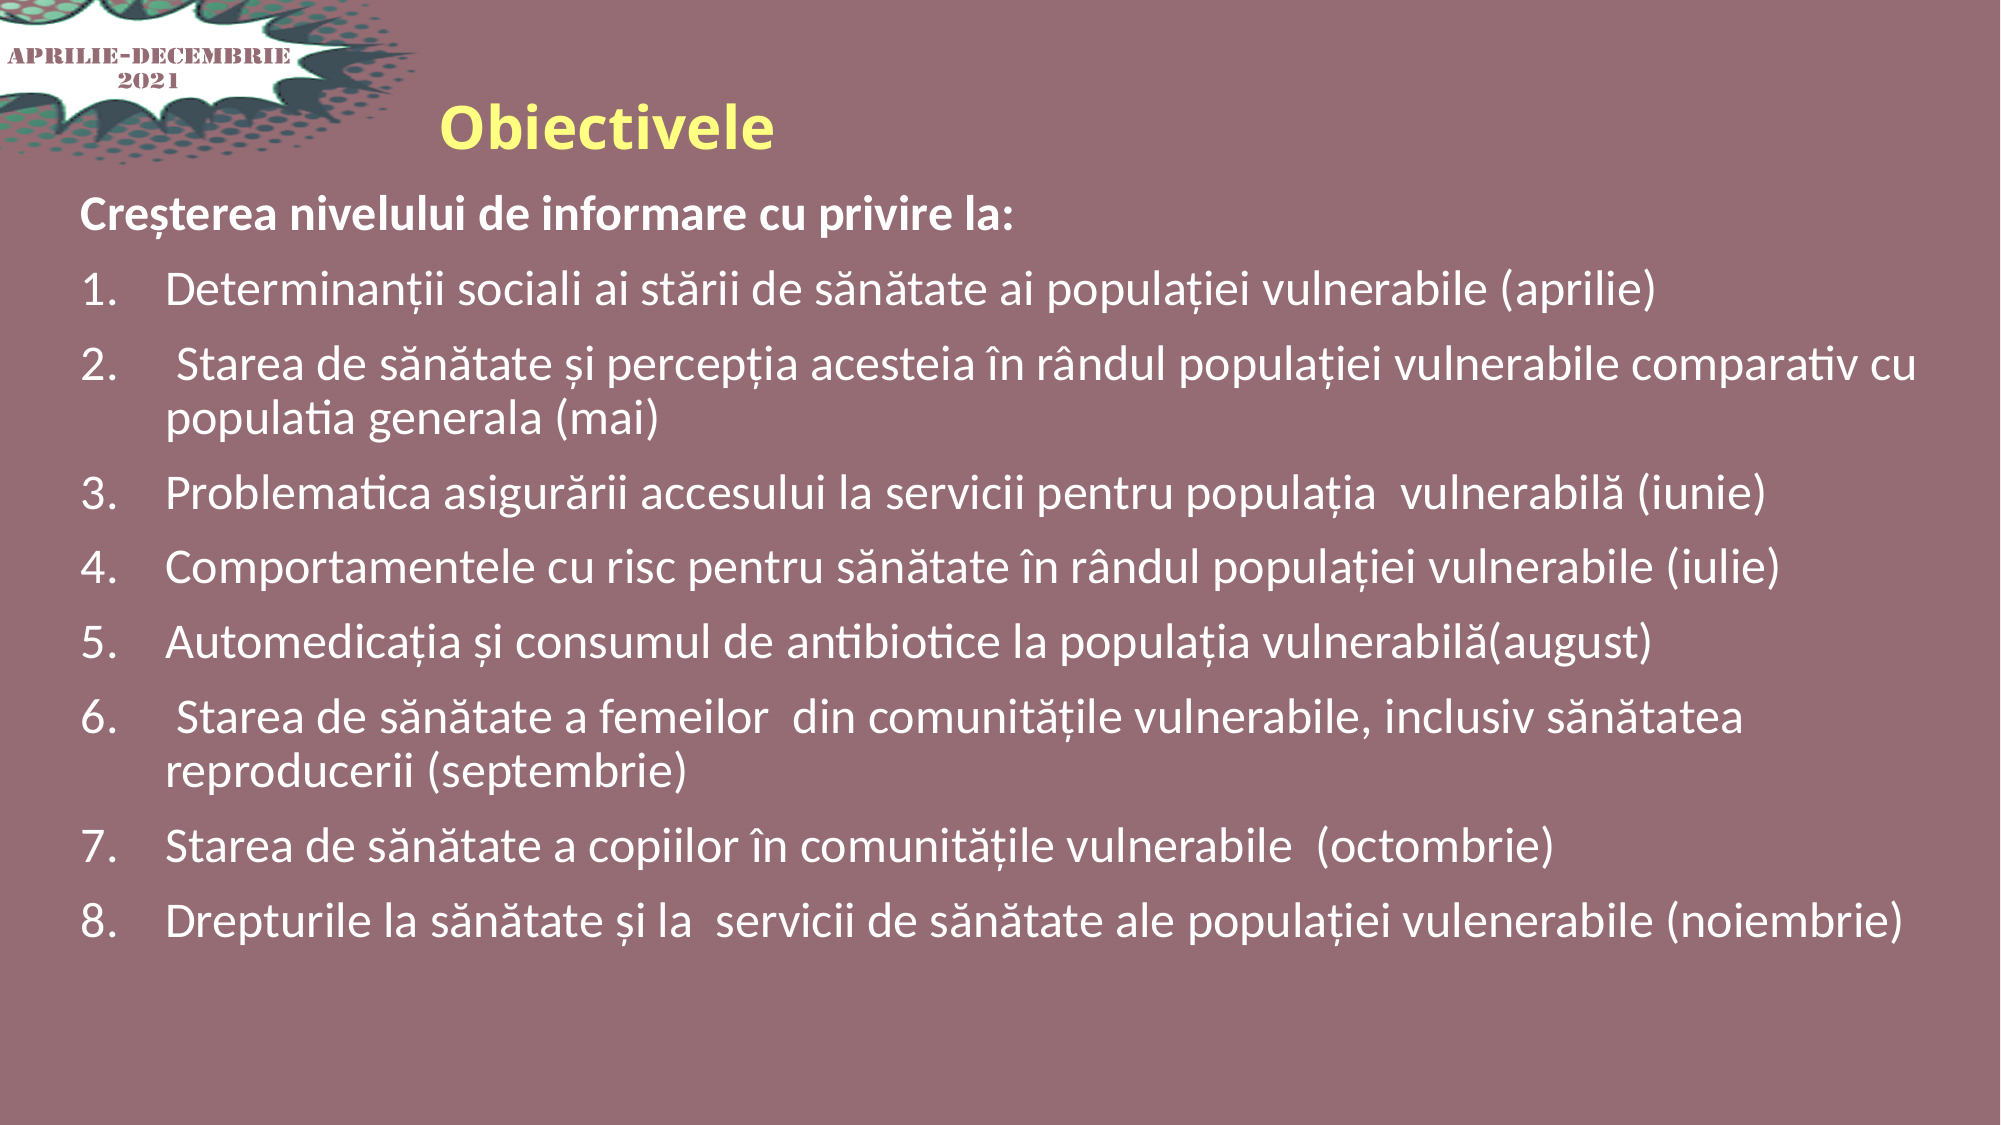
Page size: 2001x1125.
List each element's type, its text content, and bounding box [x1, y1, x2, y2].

picture [0, 0, 2001, 1125]
list Creșterea nivelului de informare cu privire la: Determinanții sociali ai stării de sănătate ai populației vulnerabile (aprilie) Starea de sănătate și percepția acesteia în rândul populației vulnerabile comparativ cu populatia generala (mai) Problematica asigurării accesului la servicii pentru populația vulnerabilă (iunie) Comportamentele cu risc pentru sănătate în rândul populației vulnerabile (iulie) Automedicația și consumul de antibiotice la populația vulnerabilă(august) Starea de sănătate a femeilor din comunitățile vulnerabile, inclusiv sănătatea reproducerii (septembrie) Starea de sănătate a copiilor în comunitățile vulnerabile (octombrie) Drepturile la sănătate și la servicii de sănătate ale populației vulenerabile (noiembrie) [65, 179, 1938, 1125]
title Obiectivele [423, 90, 2000, 259]
